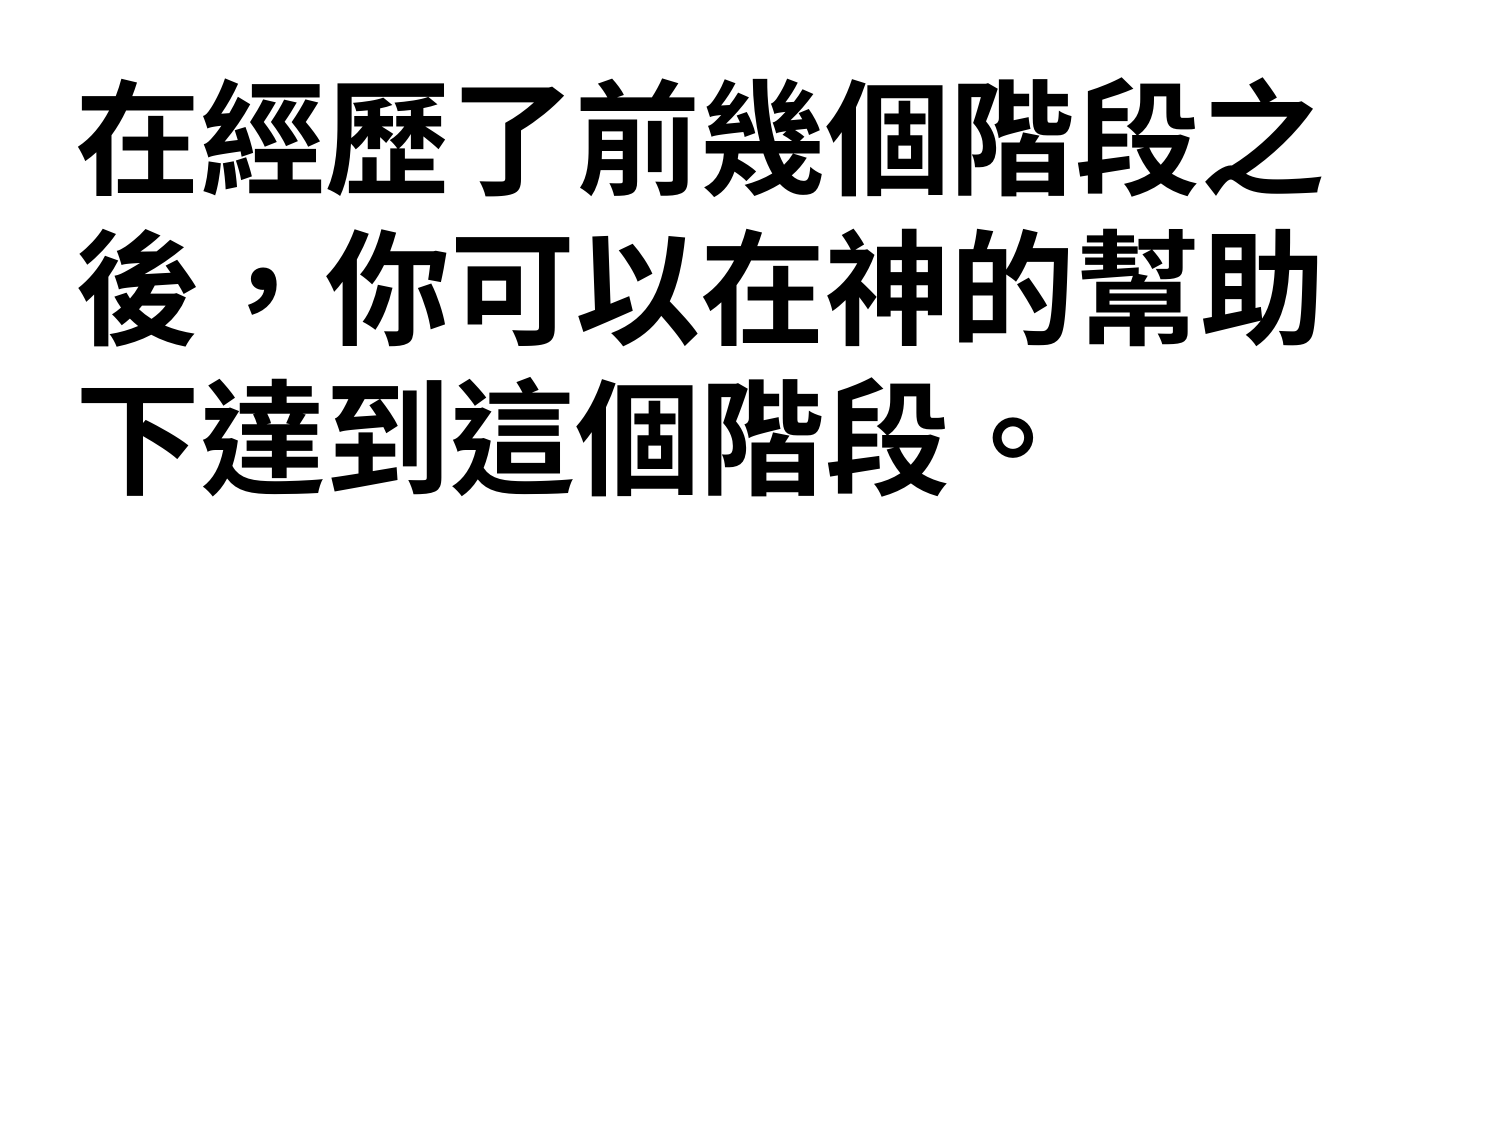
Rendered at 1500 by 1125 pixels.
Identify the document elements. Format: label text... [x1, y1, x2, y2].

text_box 在經歷了前幾個階段之後，你可以在神的幫助下達到這個階段。 [61, 52, 1412, 518]
